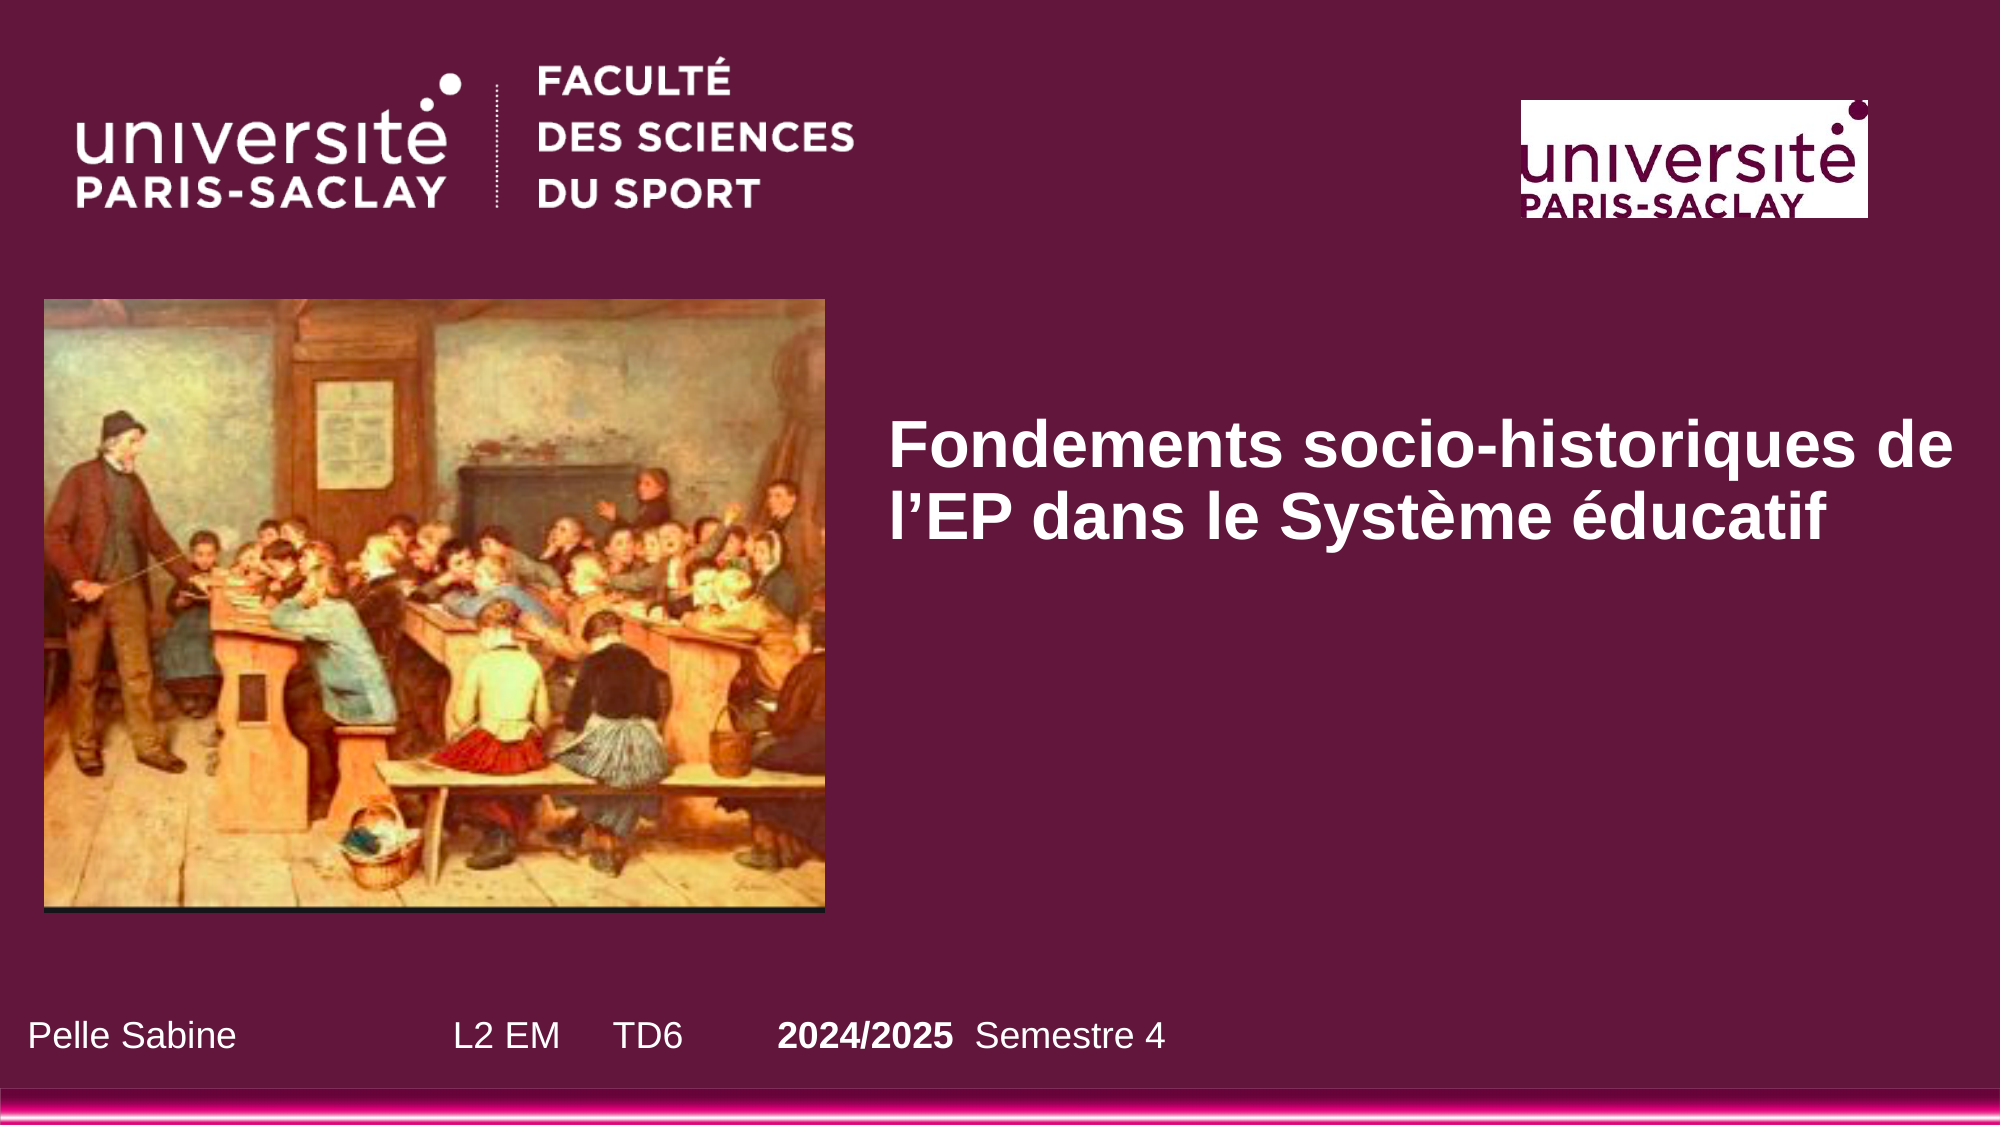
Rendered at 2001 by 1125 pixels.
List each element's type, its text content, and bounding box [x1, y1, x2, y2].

title Fondements socio-historiques de l’EP dans le Système éducatif [873, 380, 1977, 584]
picture [2, 1089, 12, 1124]
picture [41, 37, 968, 244]
picture [1521, 100, 1868, 218]
subtitle Pelle Sabine L2 EM TD6 2024/2025 Semestre 4 [12, 690, 1988, 1125]
picture [1988, 1089, 1998, 1124]
picture [44, 299, 825, 913]
